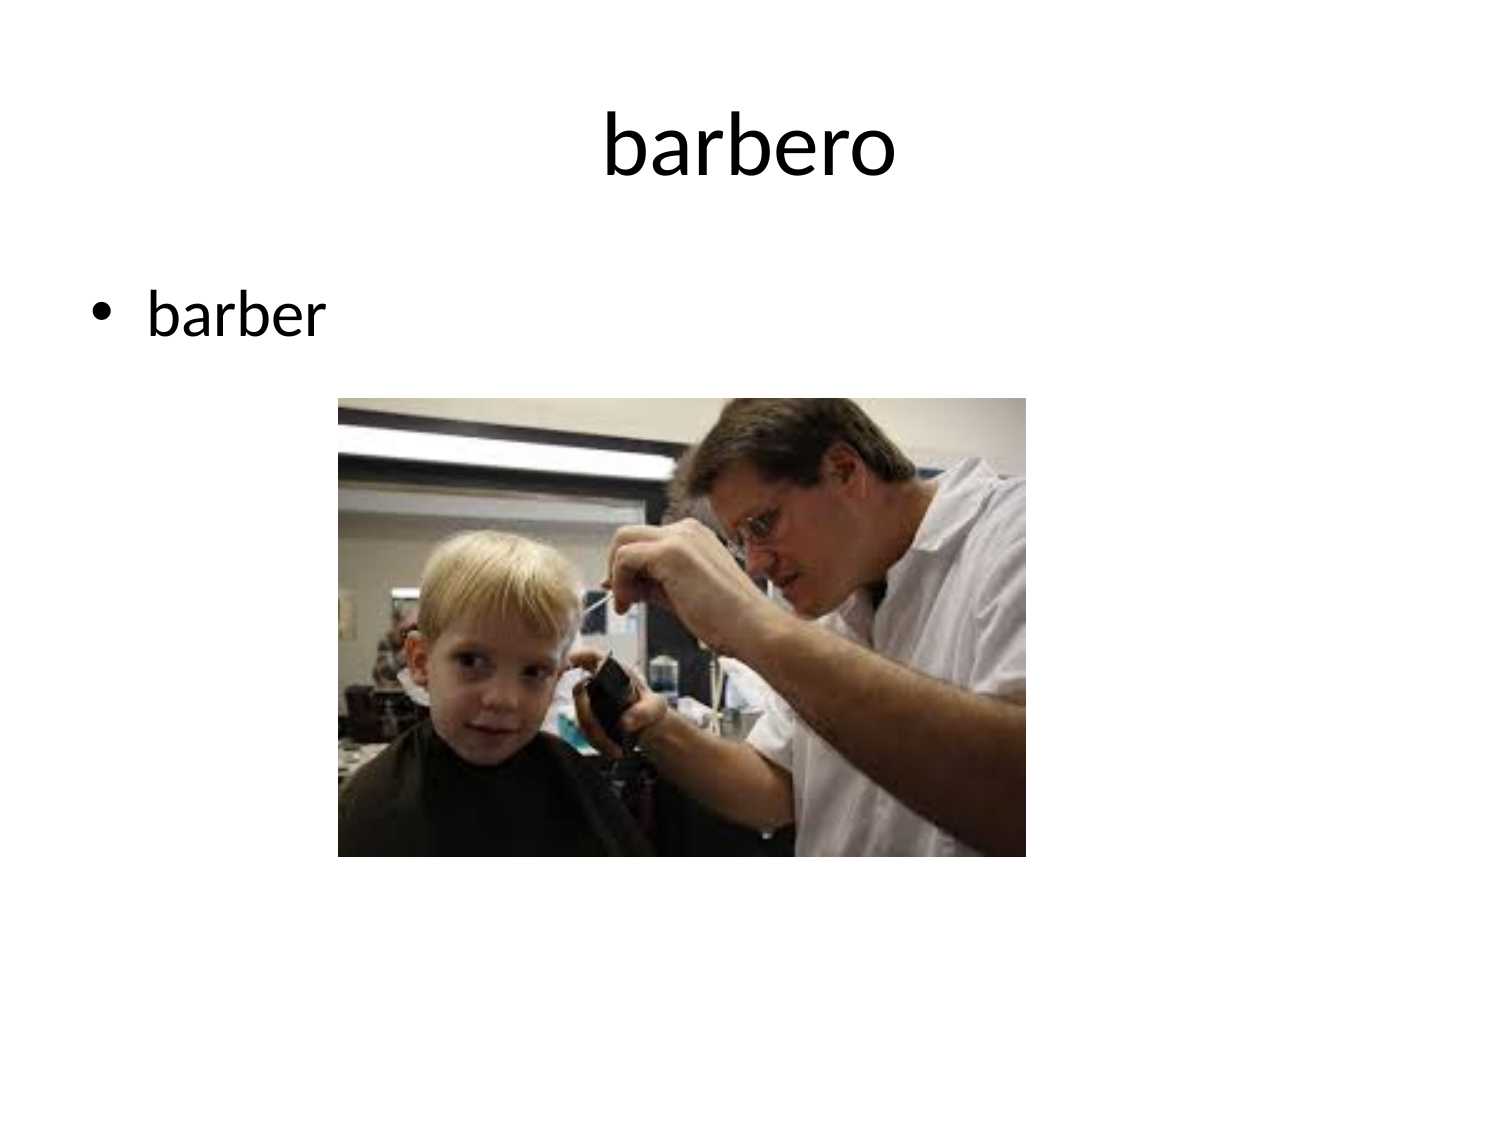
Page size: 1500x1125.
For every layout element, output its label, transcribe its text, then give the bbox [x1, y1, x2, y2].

list barber [75, 262, 1425, 1005]
title barbero [75, 45, 1425, 233]
picture [338, 398, 1027, 857]
